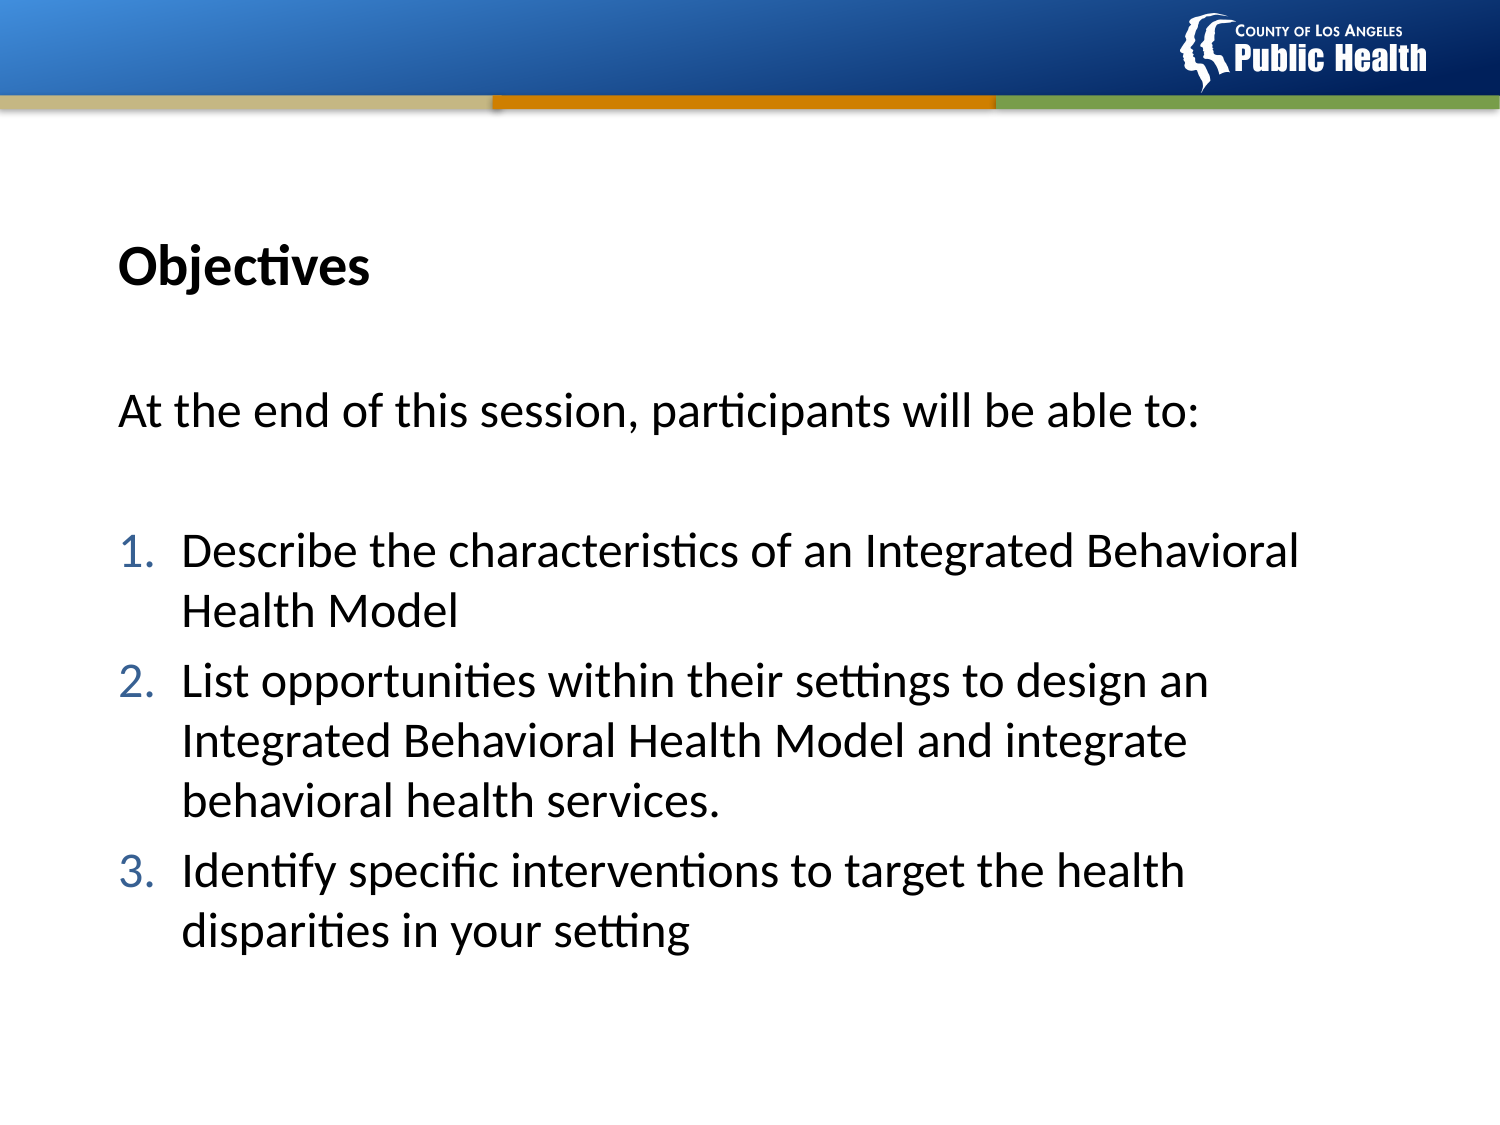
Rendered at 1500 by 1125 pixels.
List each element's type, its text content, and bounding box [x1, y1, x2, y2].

list At the end of this session, participants will be able to: Describe the characteristics of an Integrated Behavioral Health Model List opportunities within their settings to design an Integrated Behavioral Health Model and integrate behavioral health services. Identify specific interventions to target the health disparities in your setting [103, 370, 1397, 889]
title Objectives [103, 180, 1397, 344]
picture [1180, 13, 1426, 93]
